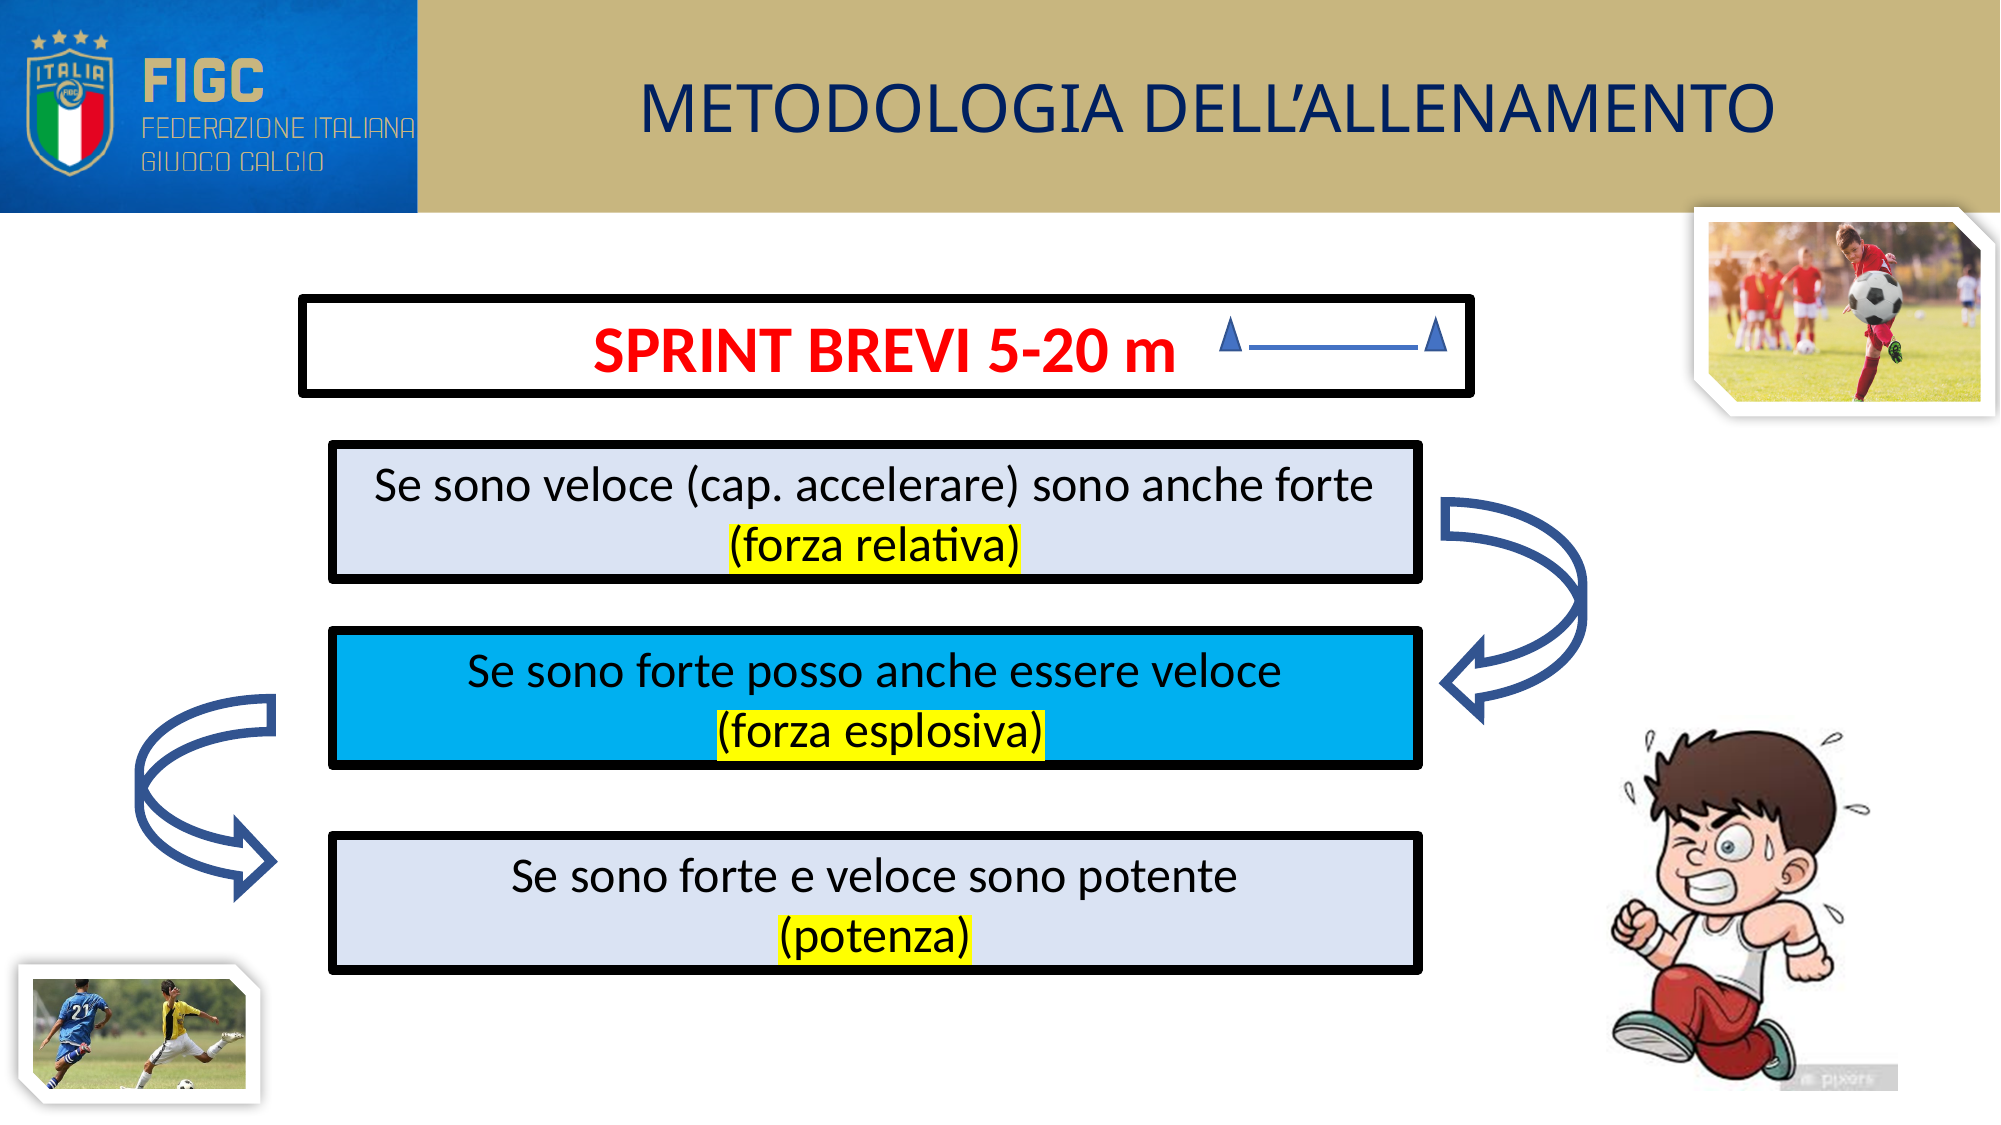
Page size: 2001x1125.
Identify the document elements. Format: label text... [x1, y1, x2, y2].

text_box Se sono forte e veloce sono potente (potenza) [332, 835, 1418, 970]
text_box [1443, 500, 1584, 718]
text_box SPRINT BREVI 5-20 m [302, 298, 1470, 394]
picture [0, 0, 418, 213]
picture [1701, 214, 1988, 409]
picture [25, 971, 253, 1097]
text_box [1424, 315, 1448, 352]
text_box [1218, 315, 1243, 352]
text_box METODOLOGIA DELL’ALLENAMENTO [418, 0, 2000, 213]
text_box Se sono veloce (cap. accelerare) sono anche forte (forza relativa) [332, 444, 1418, 580]
text_box [138, 697, 273, 895]
text_box Se sono forte posso anche essere veloce (forza esplosiva) [332, 630, 1418, 766]
picture [1569, 715, 1898, 1091]
